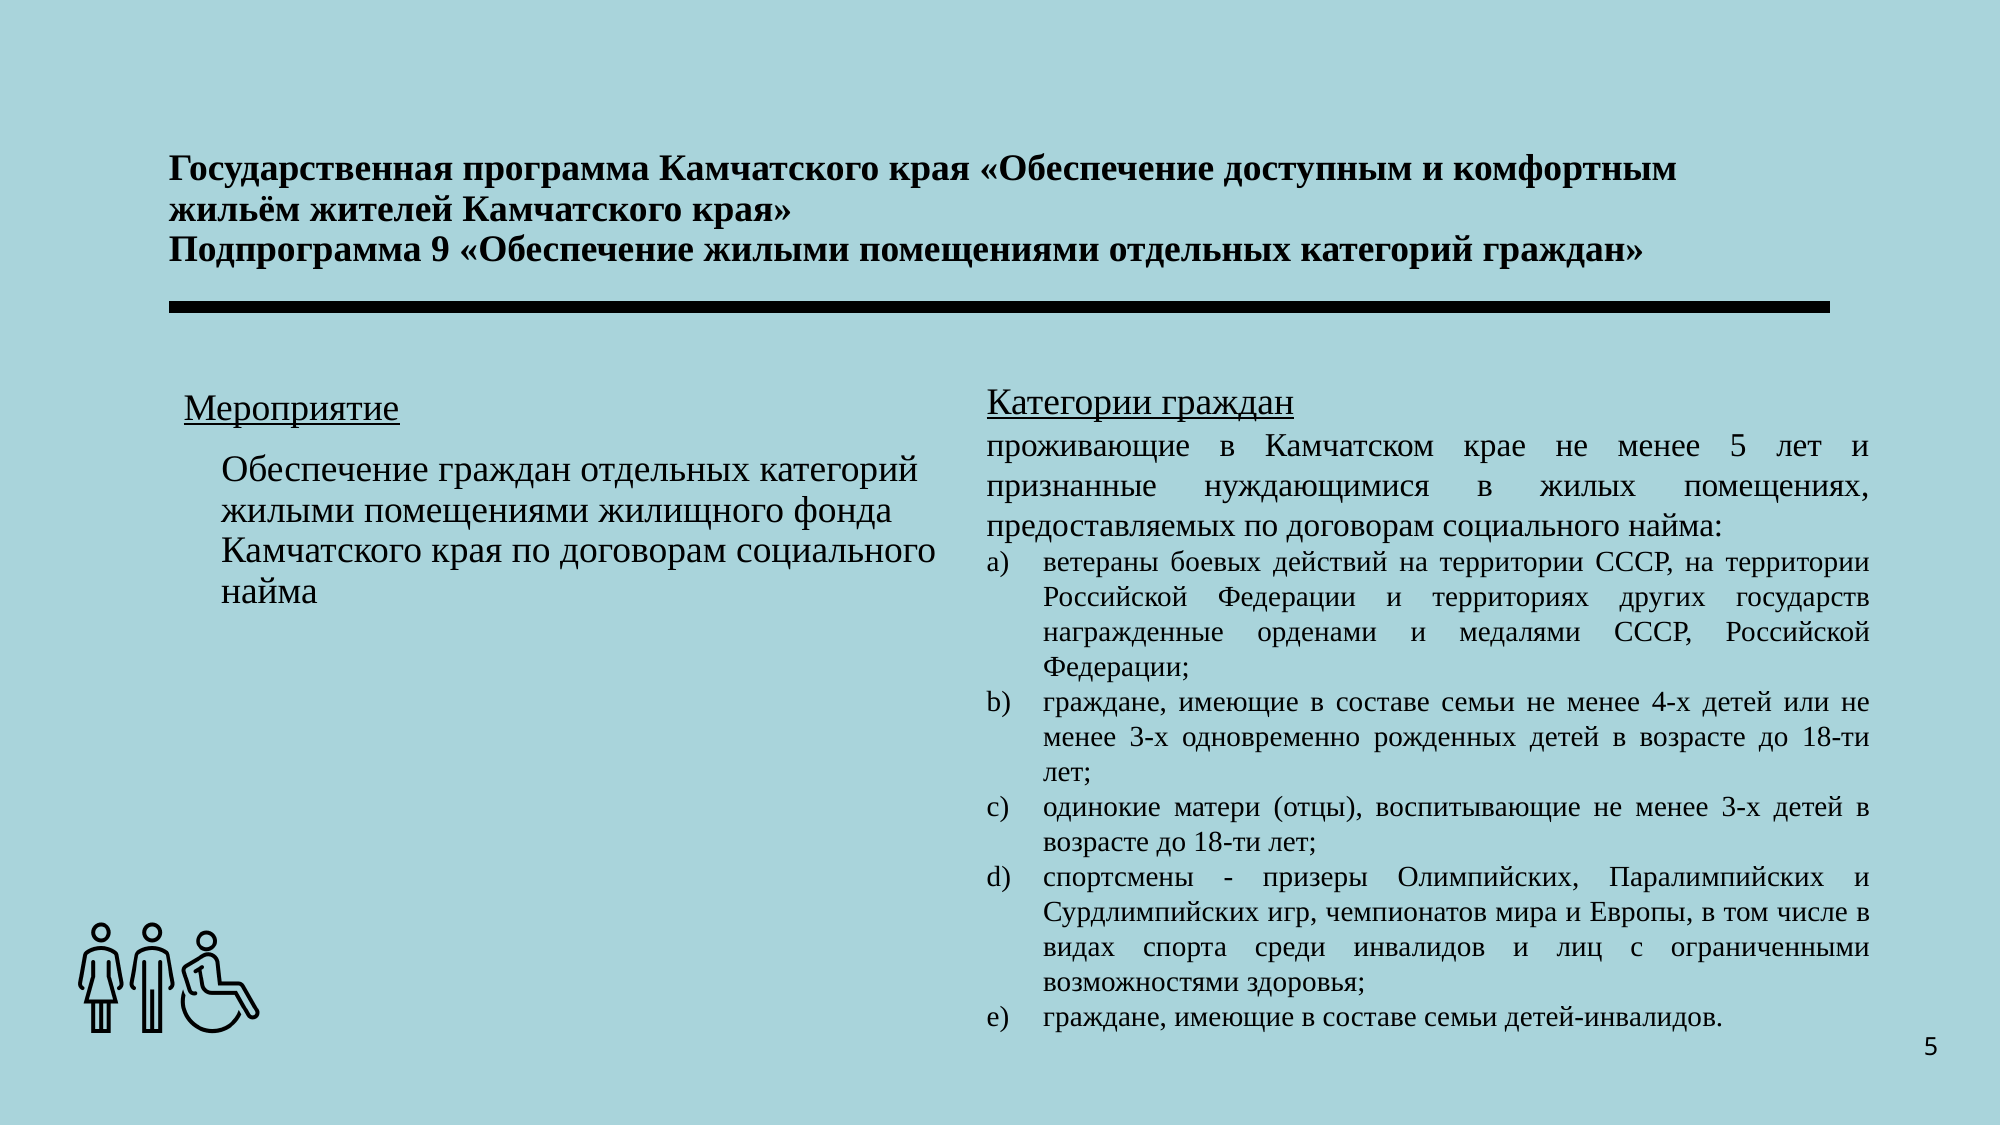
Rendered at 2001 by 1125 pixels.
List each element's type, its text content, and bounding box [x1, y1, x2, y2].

list Мероприятие Обеспечение граждан отдельных категорий жилыми помещениями жилищного фонда Камчатского края по договорам социального найма [168, 380, 969, 1009]
picture [74, 883, 263, 1072]
list Категории граждан проживающие в Камчатском крае не менее 5 лет и признанные нуждающимися в жилых помещениях, предоставляемых по договорам социального найма: ветераны боевых действий на территории СССР, на территории Российской Федерации и территориях других государств награжденные орденами и медалями СССР, Российской Федерации; граждане, имеющие в составе семьи не менее 4-х детей или не менее 3-х одновременно рожденных детей в возрасте до 18-ти лет; одинокие матери (отцы), воспитывающие не менее 3-х детей в возрасте до 18-ти лет; спортсмены - призеры Олимпийских, Паралимпийских и Сурдлимпийских игр, чемпионатов мира и Европы, в том числе в видах спорта среди инвалидов и лиц с ограниченными возможностями здоровья; граждане, имеющие в составе семьи детей-инвалидов. [971, 375, 1886, 1050]
title Государственная программа Камчатского края «Обеспечение доступным и комфортным жильём жителей Камчатского края» Подпрограмма 9 «Обеспечение жилыми помещениями отдельных категорий граждан» [168, 142, 1706, 270]
slide_number 5 [1885, 1032, 1954, 1063]
